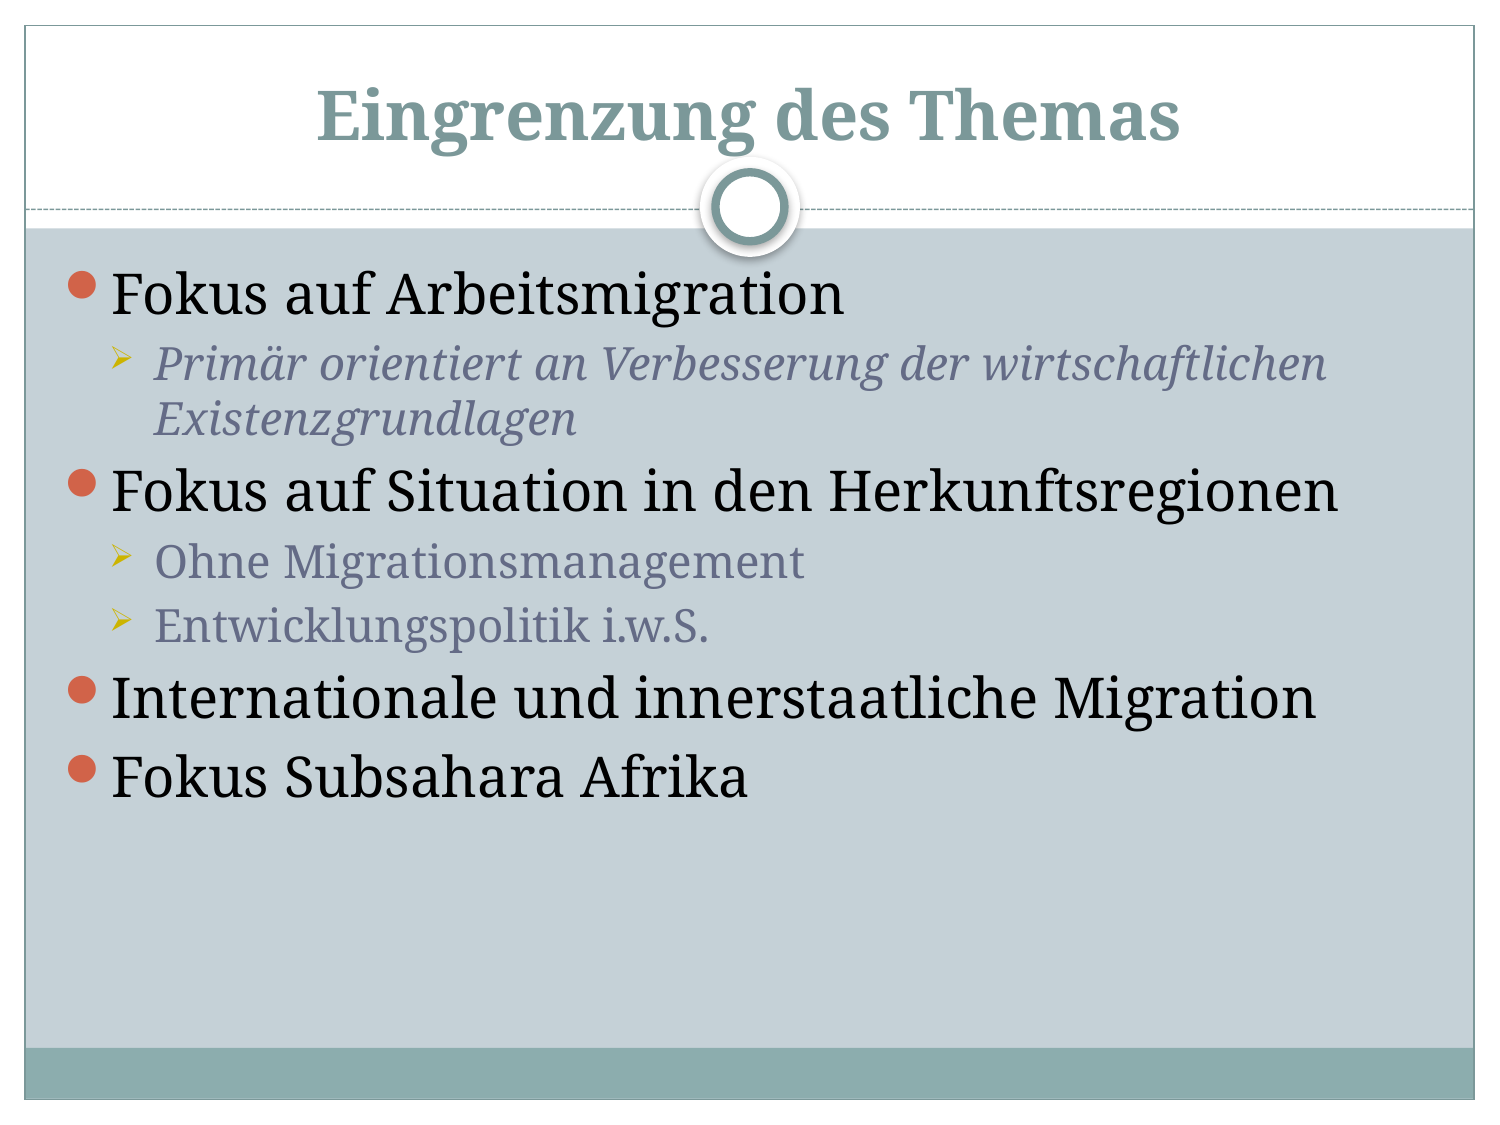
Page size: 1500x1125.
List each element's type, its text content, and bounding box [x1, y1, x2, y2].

title Eingrenzung des Themas [49, 37, 1450, 162]
list Fokus auf Arbeitsmigration Primär orientiert an Verbesserung der wirtschaftlichen Existenzgrundlagen Fokus auf Situation in den Herkunftsregionen Ohne Migrationsmanagement Entwicklungspolitik i.w.S. Internationale und innerstaatliche Migration Fokus Subsahara Afrika [49, 250, 1445, 1001]
